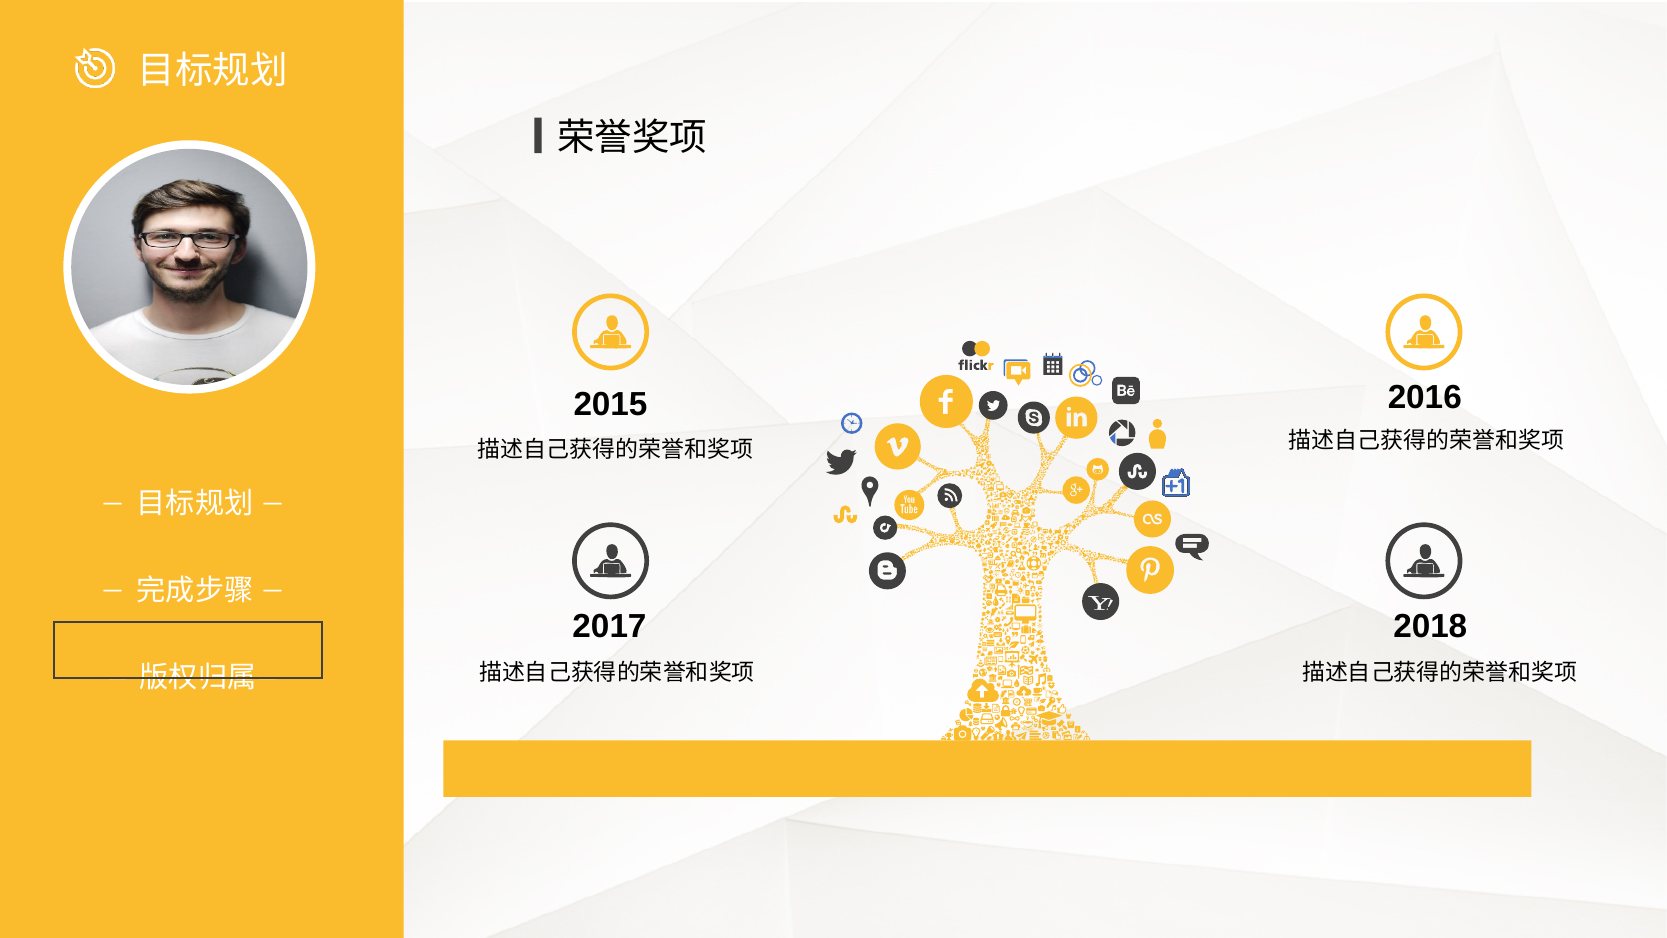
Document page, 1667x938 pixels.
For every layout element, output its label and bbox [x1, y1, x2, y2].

picture [74, 47, 115, 88]
text_box [1273, 600, 1607, 720]
text_box [53, 621, 323, 679]
picture [404, 2, 1667, 938]
text_box [1387, 524, 1461, 597]
text_box [574, 295, 647, 369]
text_box [1387, 295, 1461, 369]
text_box [534, 105, 725, 166]
text_box [825, 340, 1209, 741]
text_box [574, 524, 647, 597]
picture [71, 148, 308, 385]
text_box [443, 740, 1532, 797]
text_box [461, 600, 773, 720]
text_box [1269, 372, 1584, 488]
text_box [460, 378, 772, 498]
